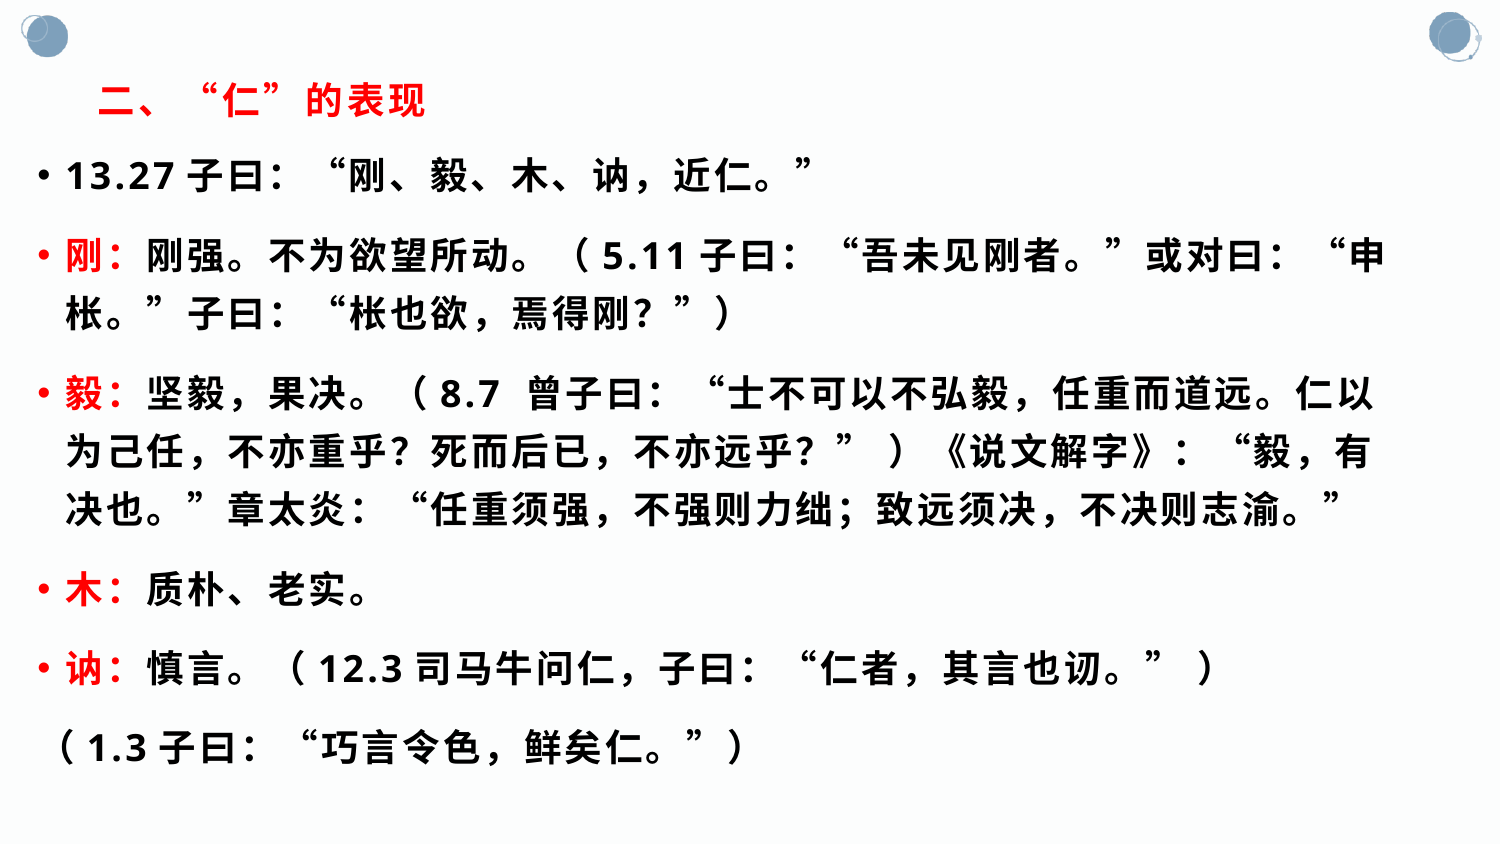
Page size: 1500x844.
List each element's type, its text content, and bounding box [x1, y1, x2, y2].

picture [1411, 0, 1500, 73]
picture [0, 0, 89, 73]
title 二、“仁”的表现 [82, 54, 1418, 131]
list 13.27子曰：“刚、毅、木、讷，近仁。” 刚：刚强。不为欲望所动。（5.11子曰：“吾未见刚者。”或对曰：“申枨。”子曰：“枨也欲，焉得刚？”） 毅：坚毅，果决。（8.7 曾子曰：“士不可以不弘毅，任重而道远。仁以为己任，不亦重乎？死而后已，不亦远乎？” ）《说文解字》：“毅，有决也。”章太炎：“任重须强，不强则力绌；致远须决，不决则志渝。” 木：质朴、老实。 讷：慎言。（12.3司马牛问仁，子曰：“仁者，其言也讱。” ） （1.3子曰：“巧言令色，鲜矣仁。”） [22, 131, 1418, 781]
